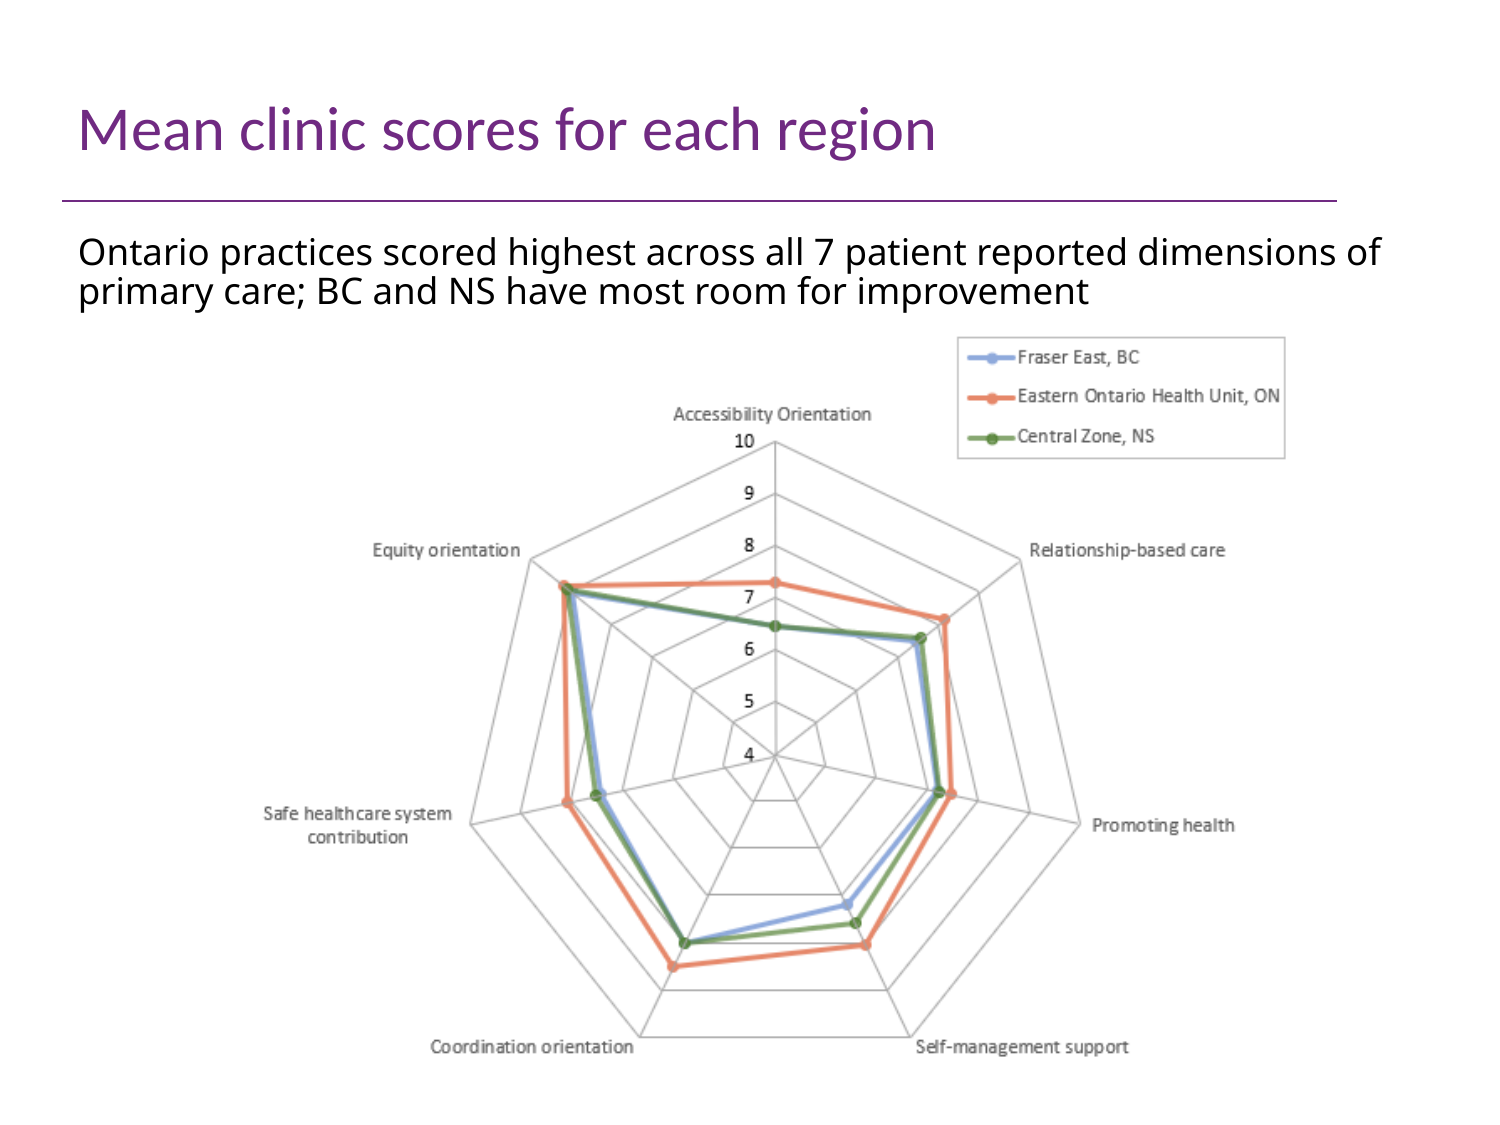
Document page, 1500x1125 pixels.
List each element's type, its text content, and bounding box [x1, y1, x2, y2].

title Mean clinic scores for each region [63, 63, 1443, 198]
picture [255, 327, 1291, 1077]
list Ontario practices scored highest across all 7 patient reported dimensions of primary care; BC and NS have most room for improvement [63, 226, 1413, 347]
